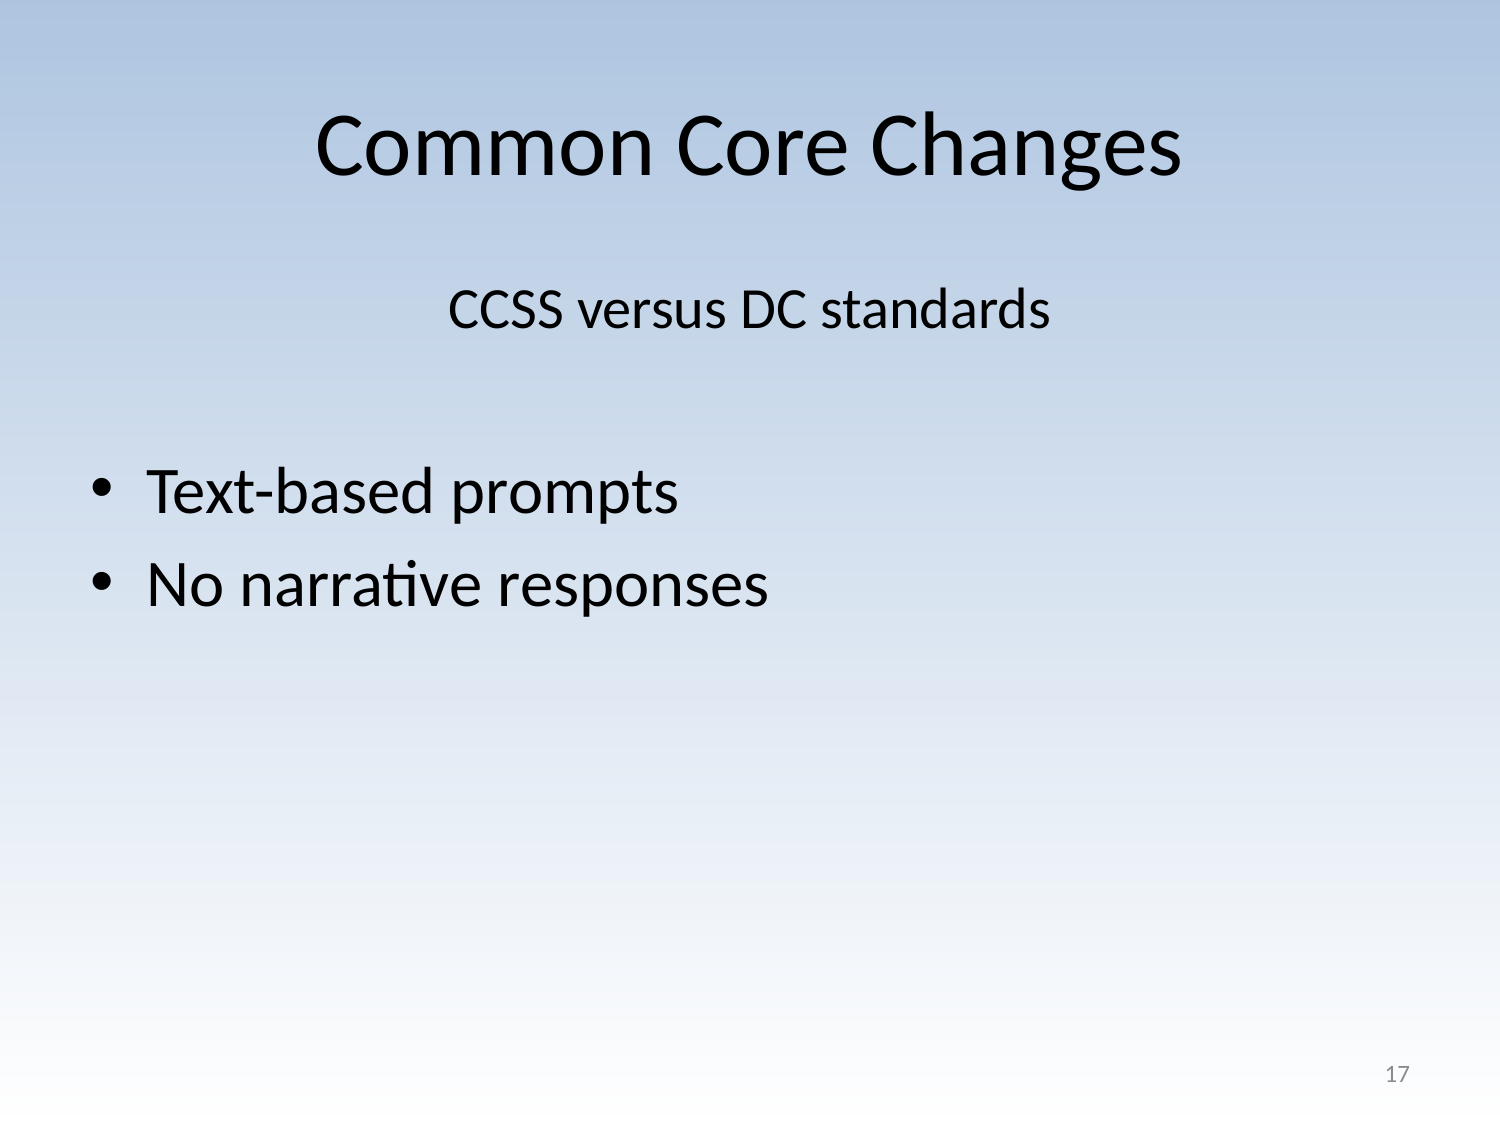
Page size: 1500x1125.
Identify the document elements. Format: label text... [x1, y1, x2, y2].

list CCSS versus DC standards Text-based prompts No narrative responses [74, 262, 1426, 1006]
slide_number 17 [1074, 1042, 1425, 1103]
title Common Core Changes [74, 44, 1426, 233]
